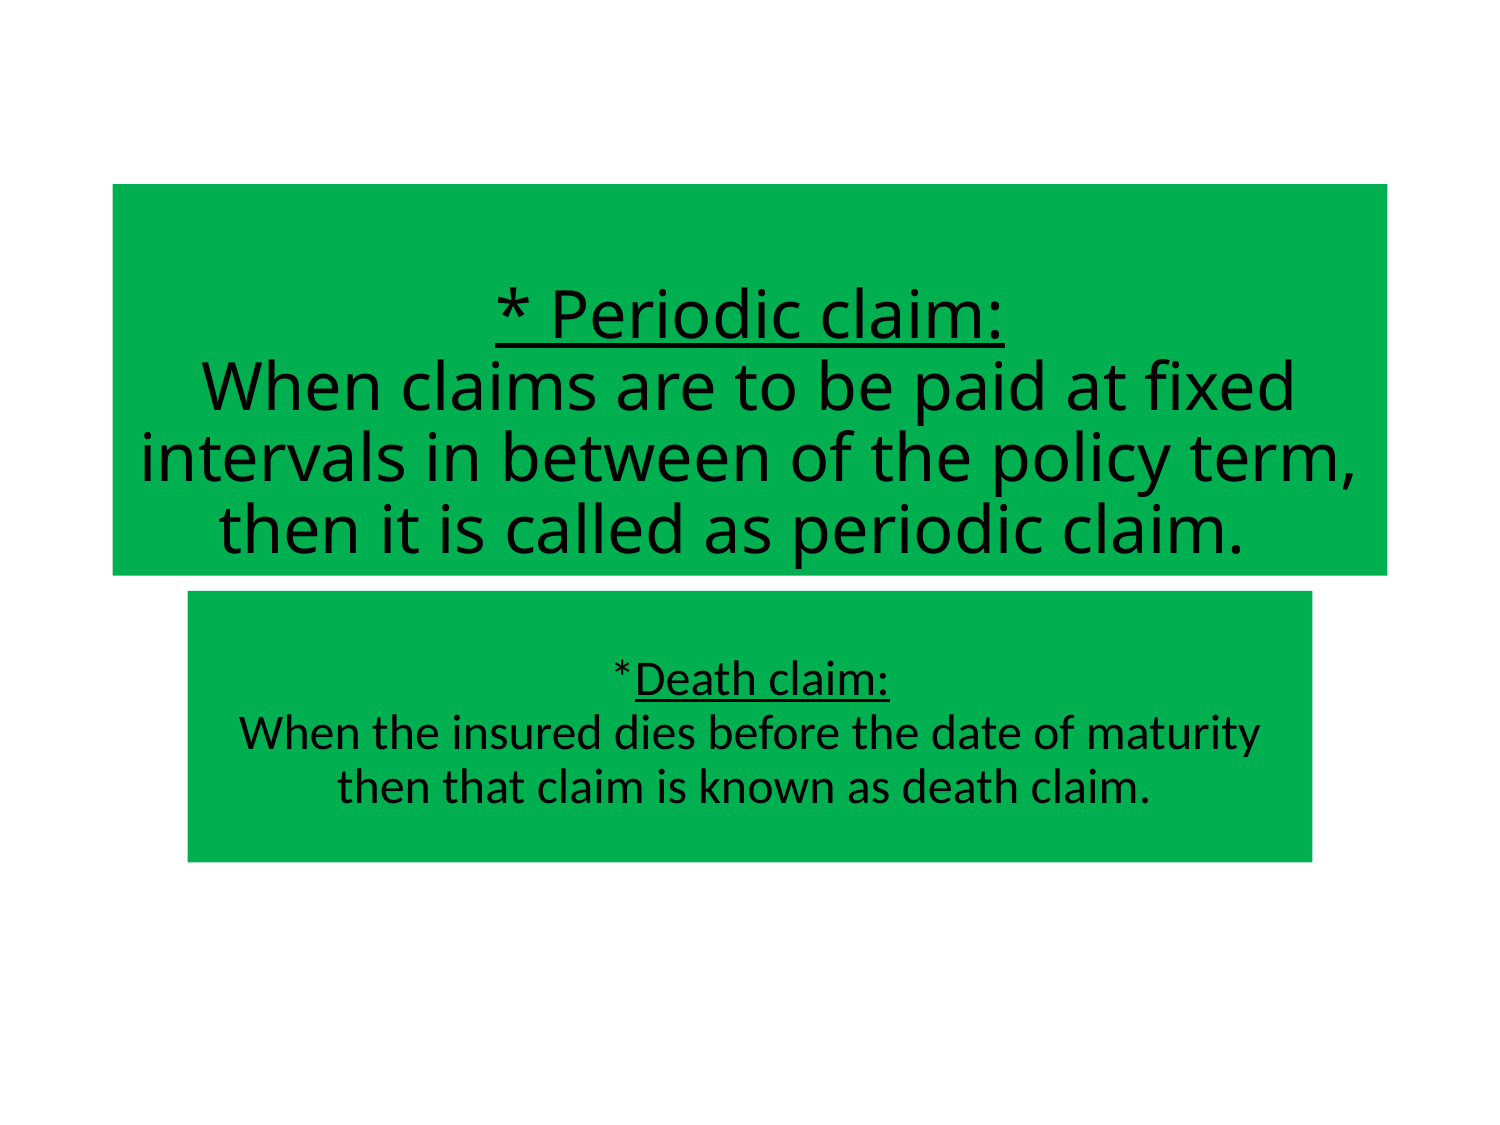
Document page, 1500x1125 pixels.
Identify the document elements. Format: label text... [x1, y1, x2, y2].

title * Periodic claim: When claims are to be paid at fixed intervals in between of the policy term, then it is called as periodic claim. [112, 184, 1388, 576]
subtitle *Death claim: When the insured dies before the date of maturity then that claim is known as death claim. [187, 590, 1313, 863]
